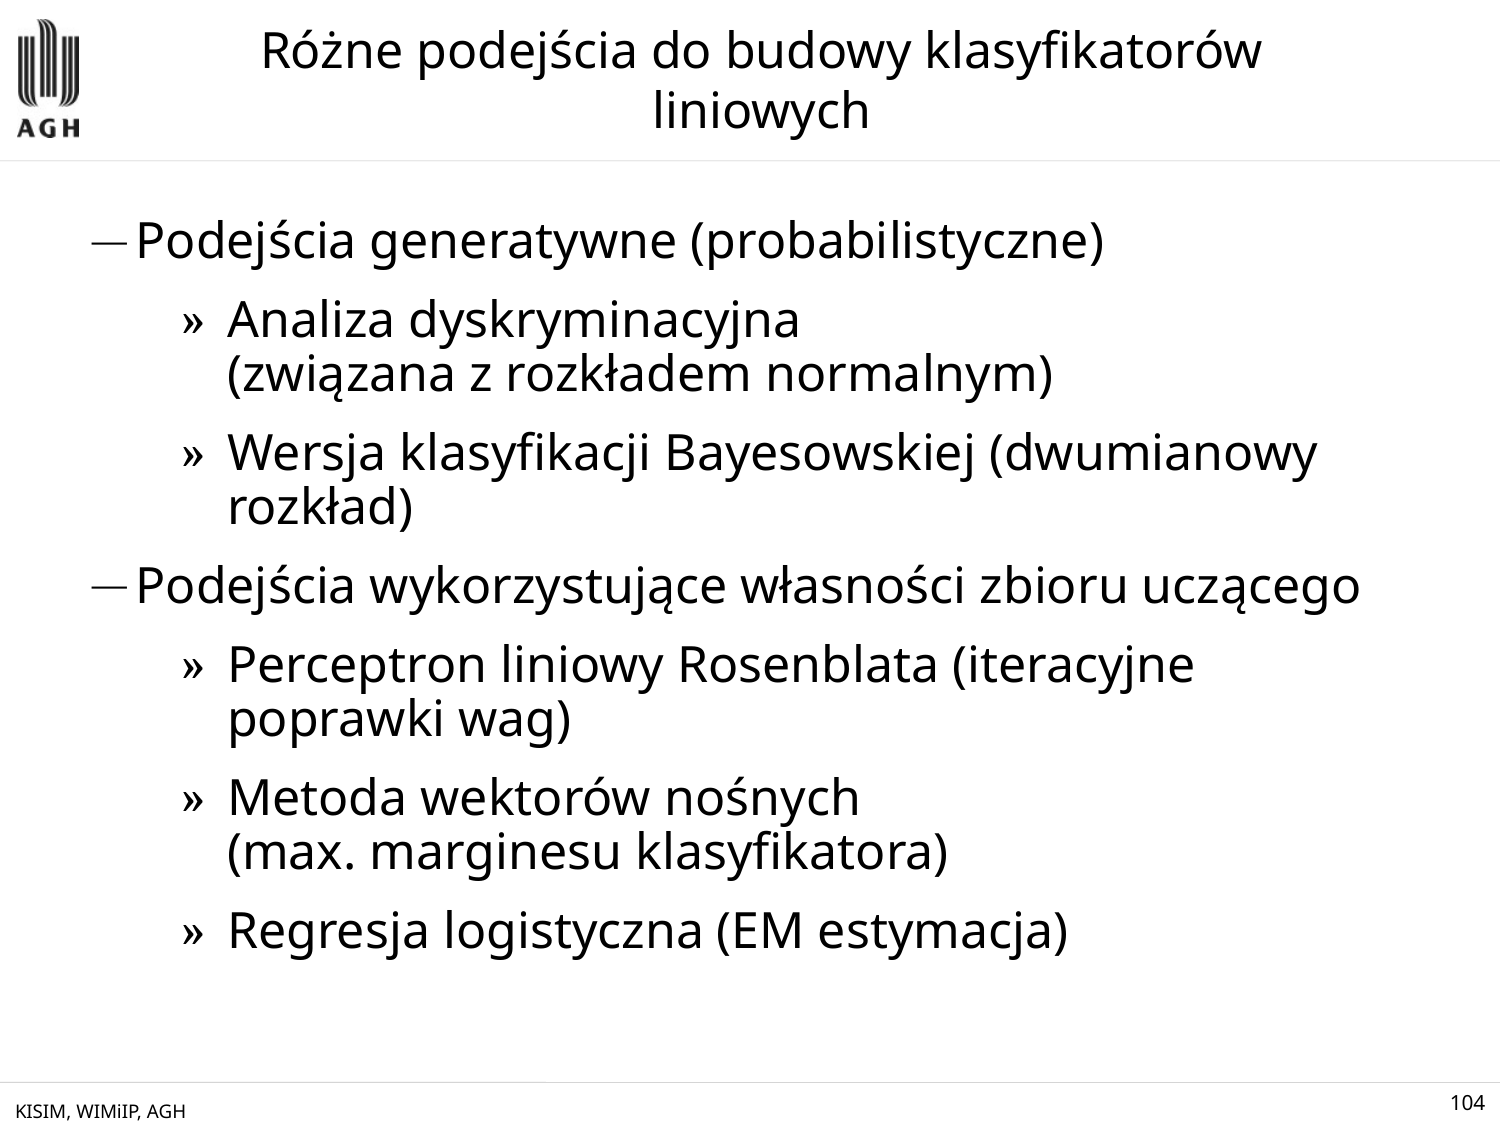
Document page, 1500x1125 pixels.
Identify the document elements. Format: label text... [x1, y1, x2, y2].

title Różne podejścia do budowy klasyfikatorów liniowych [147, 30, 1377, 126]
picture [17, 19, 79, 138]
footer KISIM, WIMiIP, AGH [0, 1092, 476, 1125]
list Podejścia generatywne (probabilistyczne) Analiza dyskryminacyjna (związana z rozkładem normalnym) Wersja klasyfikacji Bayesowskiej (dwumianowy rozkład) Podejścia wykorzystujące własności zbioru uczącego Perceptron liniowy Rosenblata (iteracyjne poprawki wag) Metoda wektorów nośnych (max. marginesu klasyfikatora) Regresja logistyczna (EM estymacja) [76, 207, 1428, 1048]
